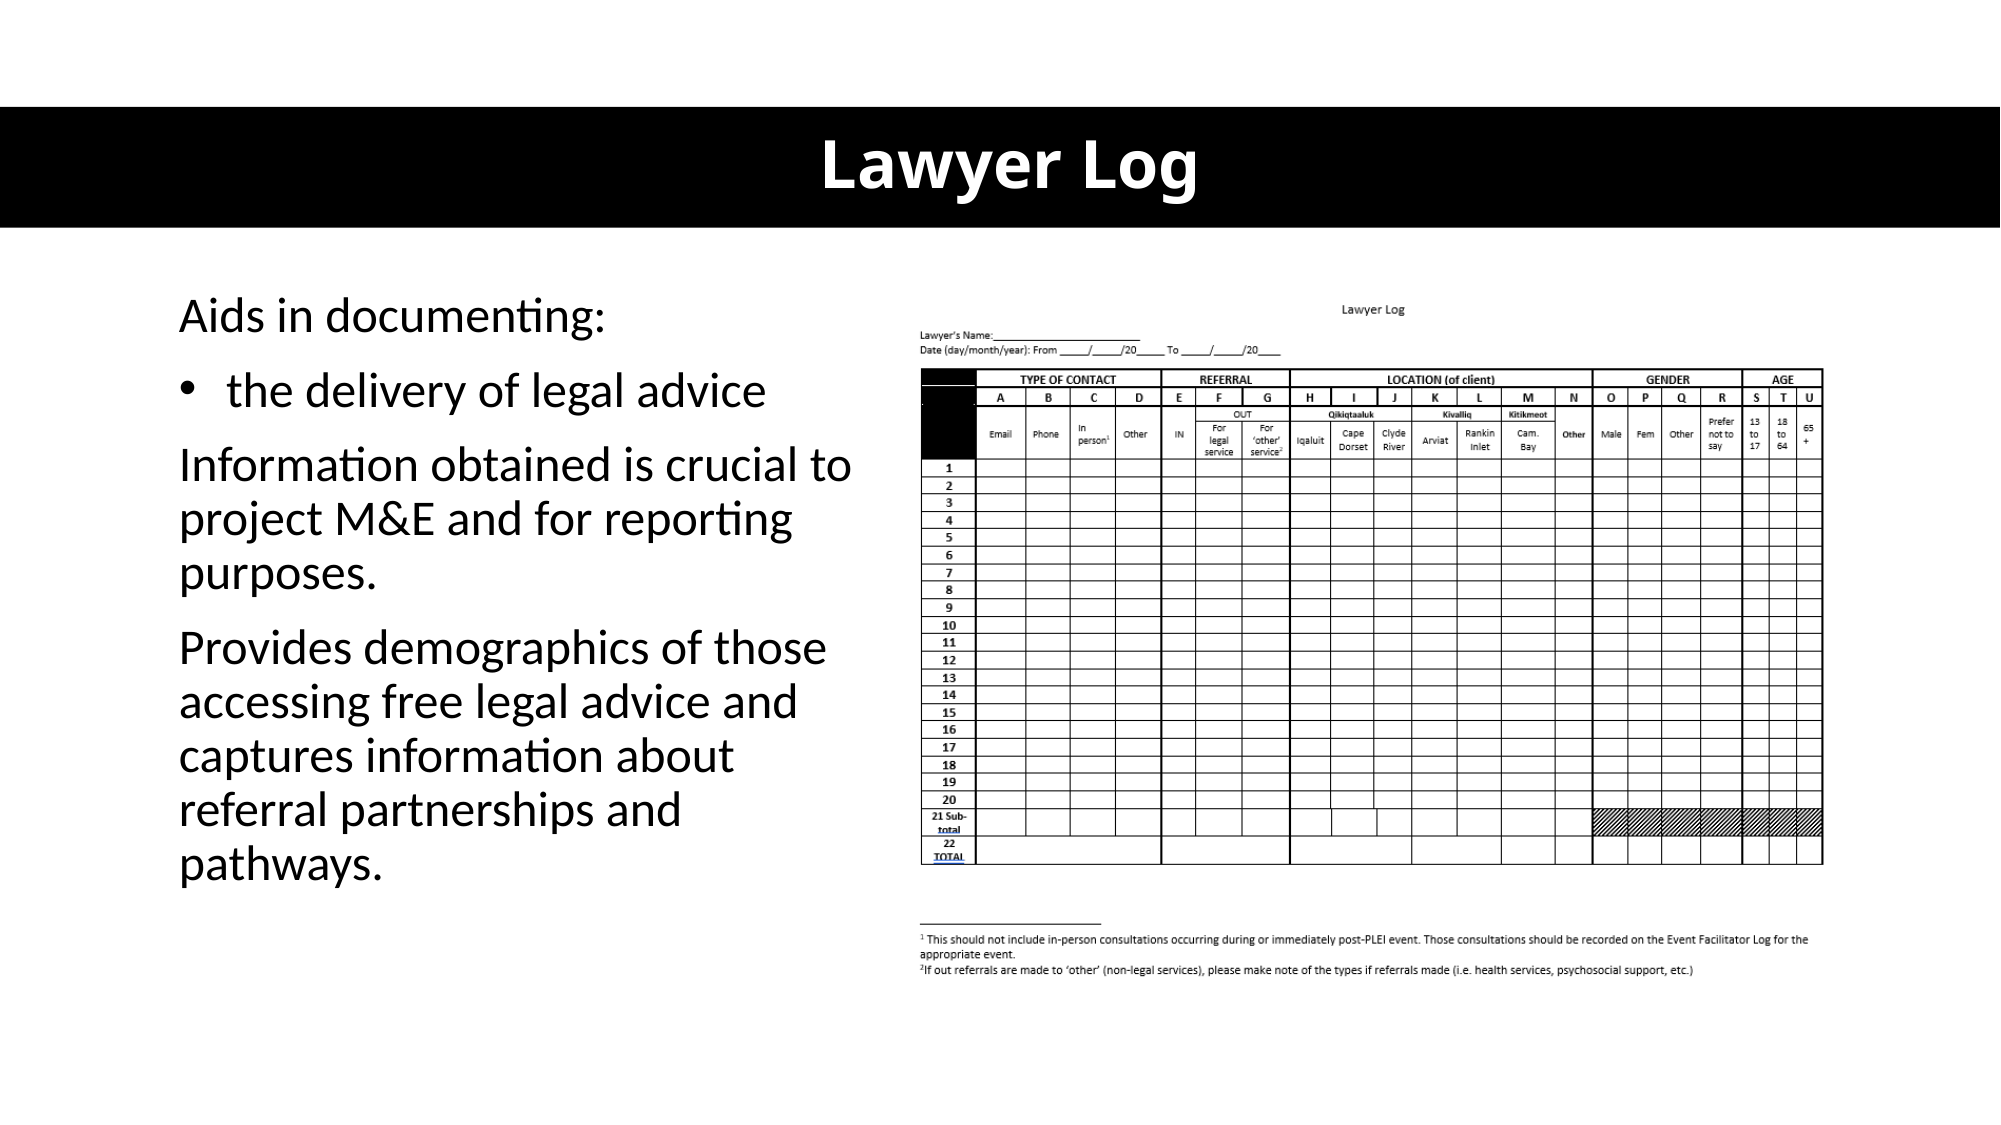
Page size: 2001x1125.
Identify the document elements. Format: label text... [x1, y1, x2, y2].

title Lawyer Log [91, 105, 1931, 228]
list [907, 281, 1836, 989]
text_box [0, 106, 2000, 229]
list Aids in documenting: the delivery of legal advice Information obtained is crucial to project M&E and for reporting purposes. Provides demographics of those accessing free legal advice and captures information about referral partnerships and pathways. [164, 281, 895, 989]
